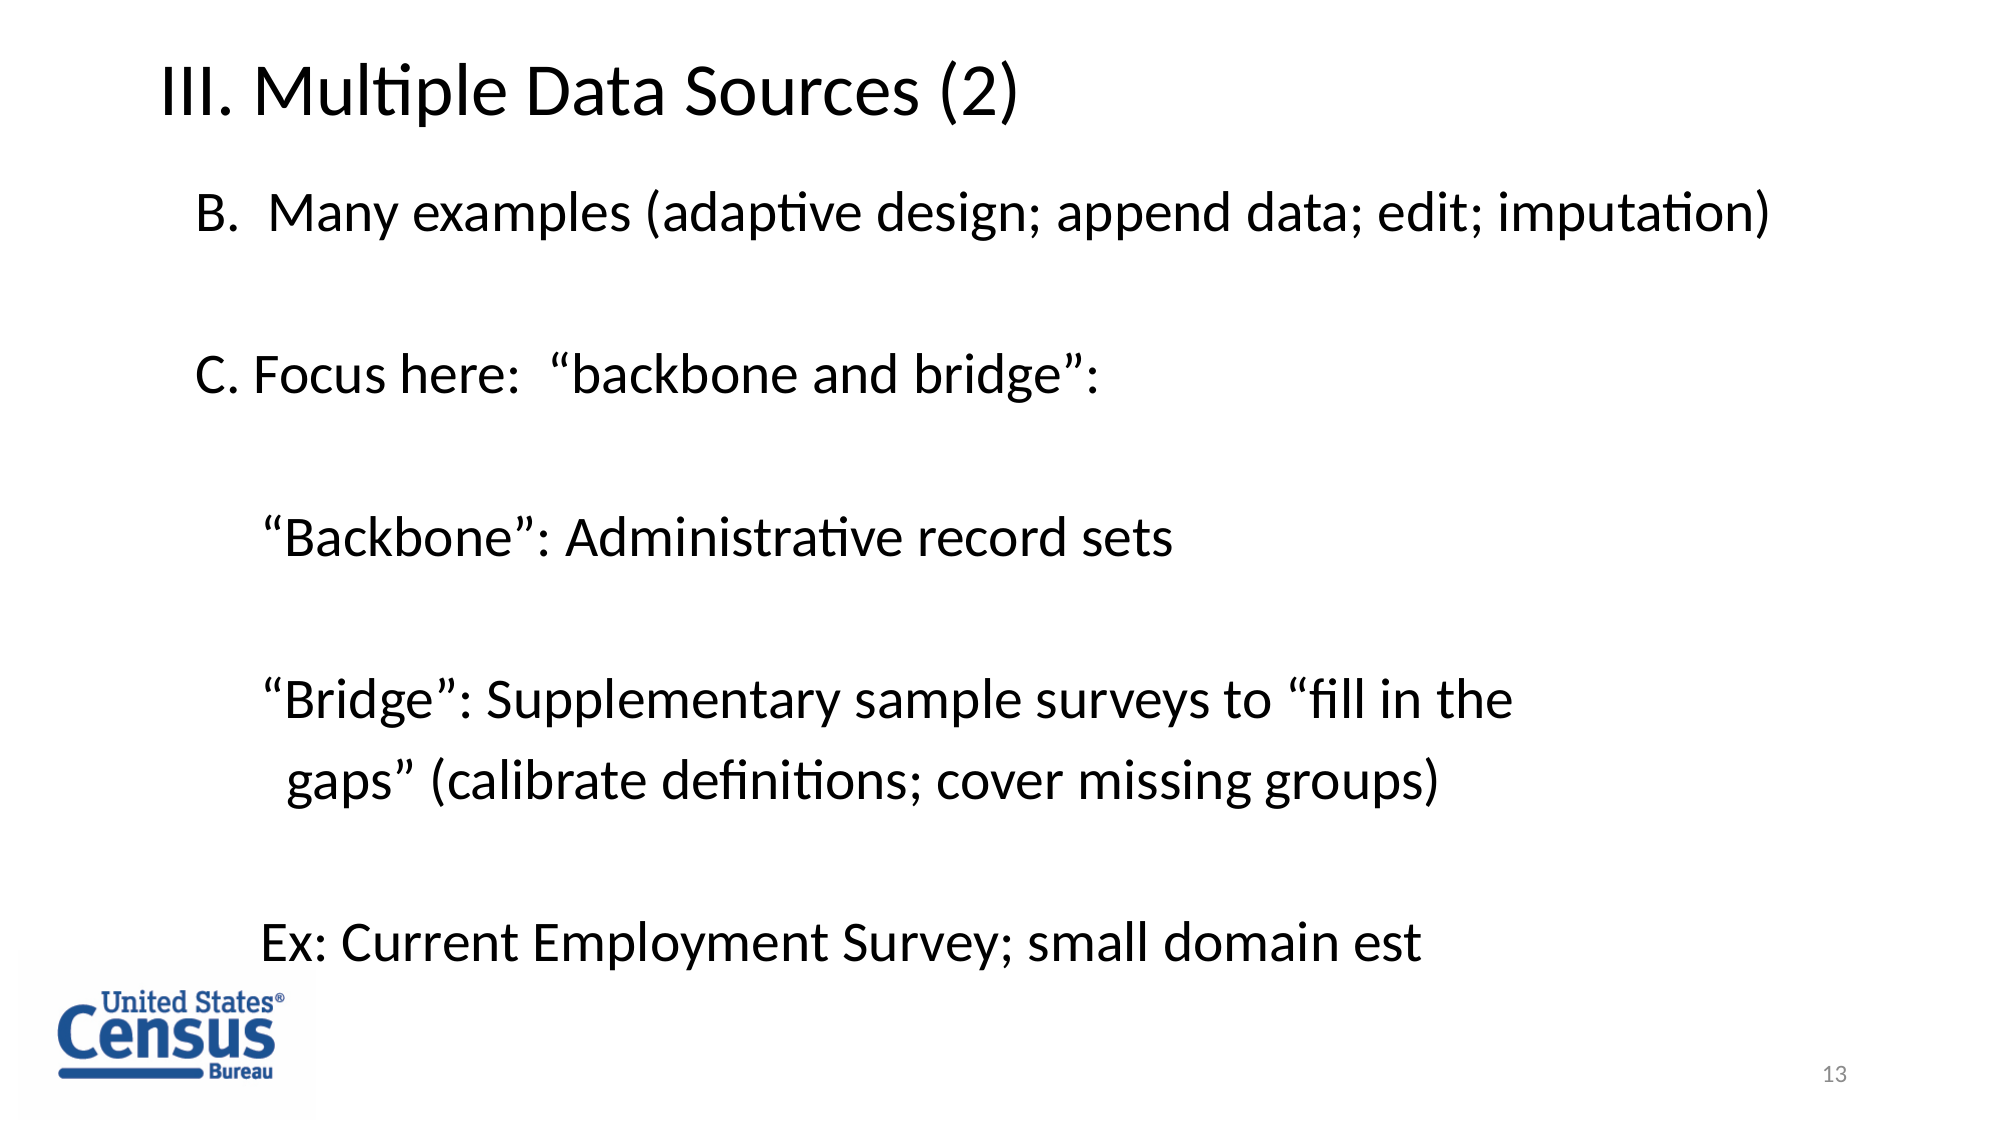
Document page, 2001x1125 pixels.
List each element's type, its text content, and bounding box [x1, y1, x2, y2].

title III. Multiple Data Sources (2) [144, 22, 1713, 161]
list B. Many examples (adaptive design; append data; edit; imputation) C. Focus here: “backbone and bridge”: “Backbone”: Administrative record sets “Bridge”: Supplementary sample surveys to “fill in the gaps” (calibrate definitions; cover missing groups) Ex: Current Employment Survey; small domain est [180, 174, 1897, 985]
picture [18, 950, 316, 1120]
slide_number 13 [1412, 1042, 1863, 1103]
